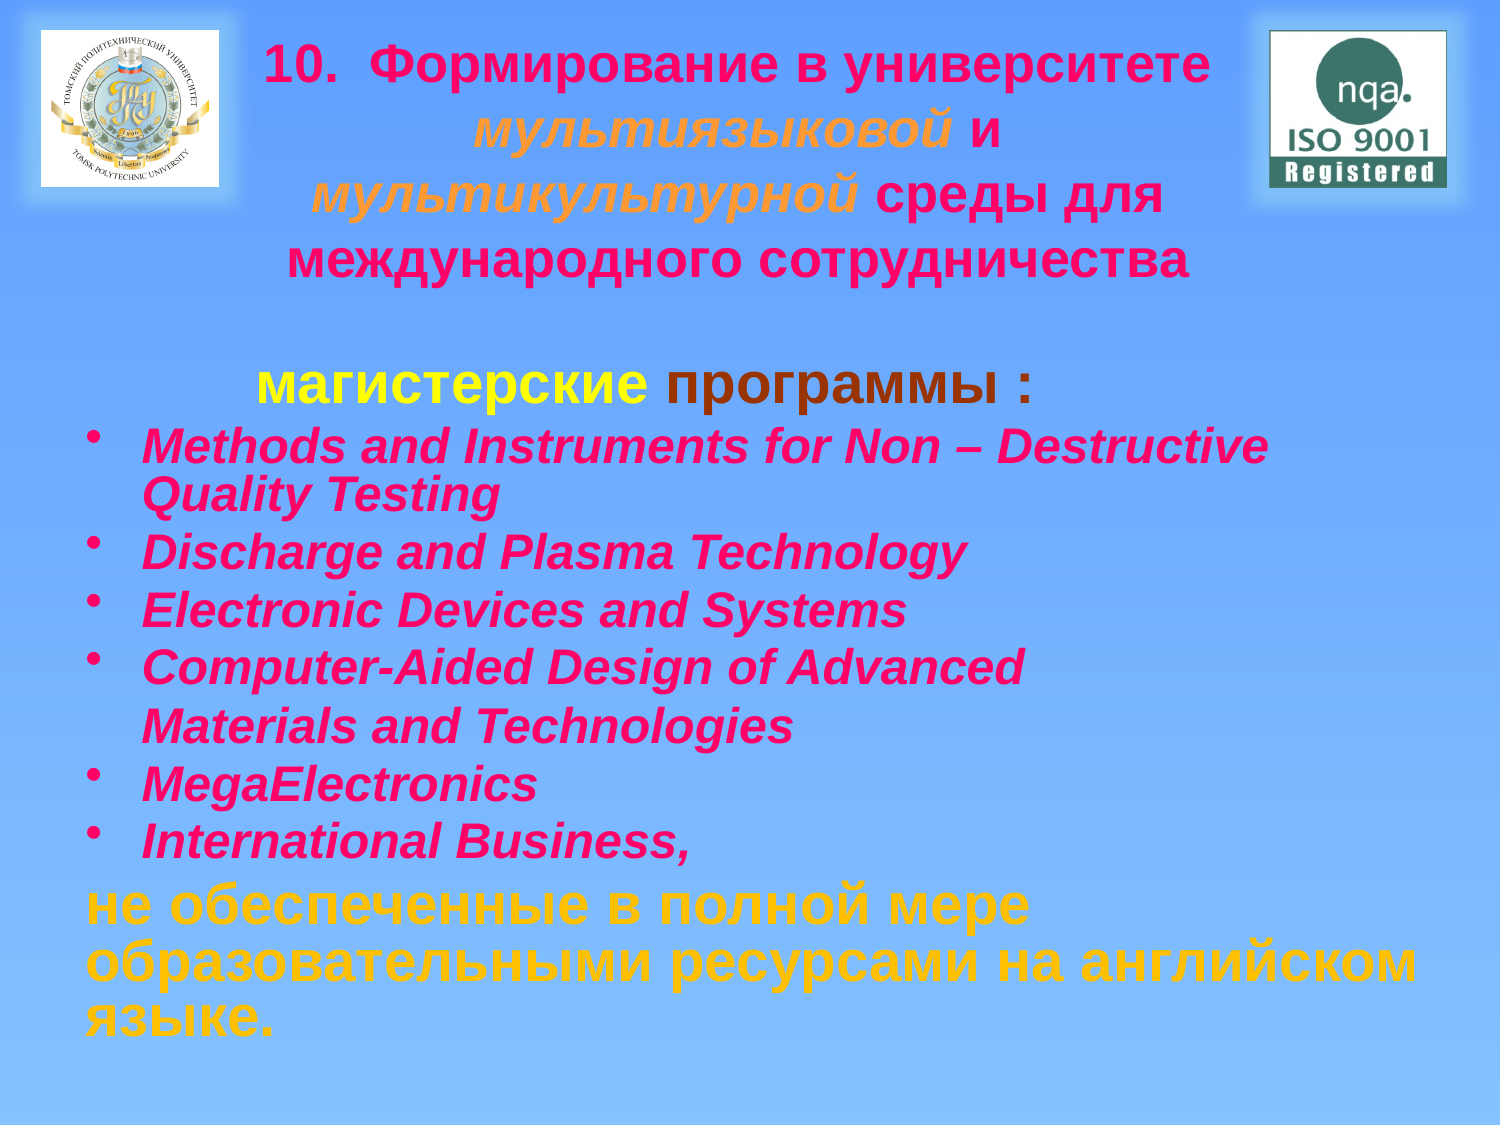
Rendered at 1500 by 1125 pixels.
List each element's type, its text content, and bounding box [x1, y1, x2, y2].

list магистерские программы : Methods and Instruments for Non – Destructive Quality Testing Discharge and Plasma Technology Electronic Devices and Systems Computer-Aided Design of Advanced Materials and Technologies MegaElectronics International Business, не обеспеченные в полной мере образовательными ресурсами на английском языке. [70, 351, 1466, 1091]
picture [1269, 30, 1447, 188]
title 10. Формирование в университете мультиязыковой и мультикультурной среды для международного сотрудничества [210, 23, 1266, 294]
picture [41, 30, 210, 187]
